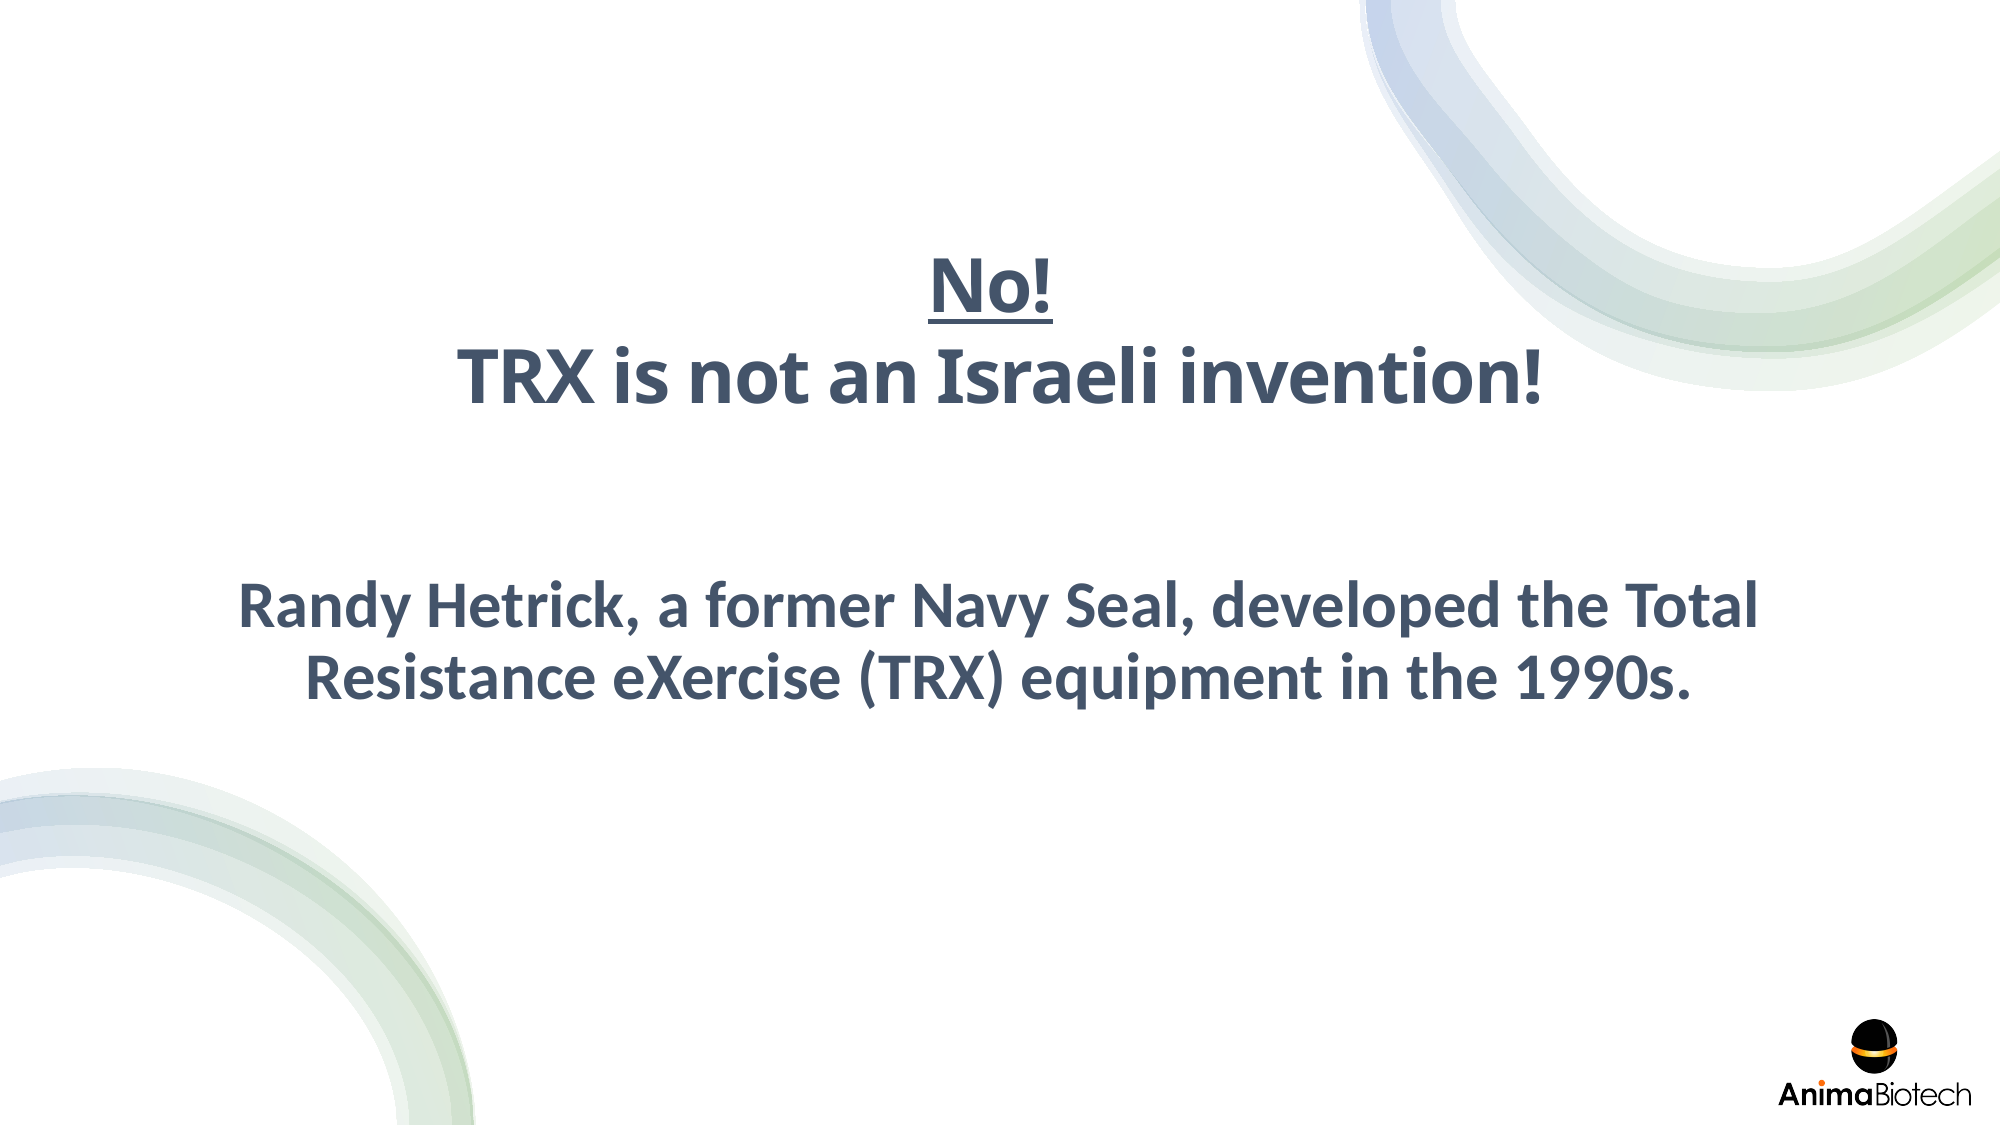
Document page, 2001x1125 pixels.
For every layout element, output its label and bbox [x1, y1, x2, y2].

text_box [0, 768, 476, 1125]
text_box [1359, 0, 2000, 391]
picture [1778, 1019, 1971, 1106]
text_box [0, 0, 2000, 1125]
